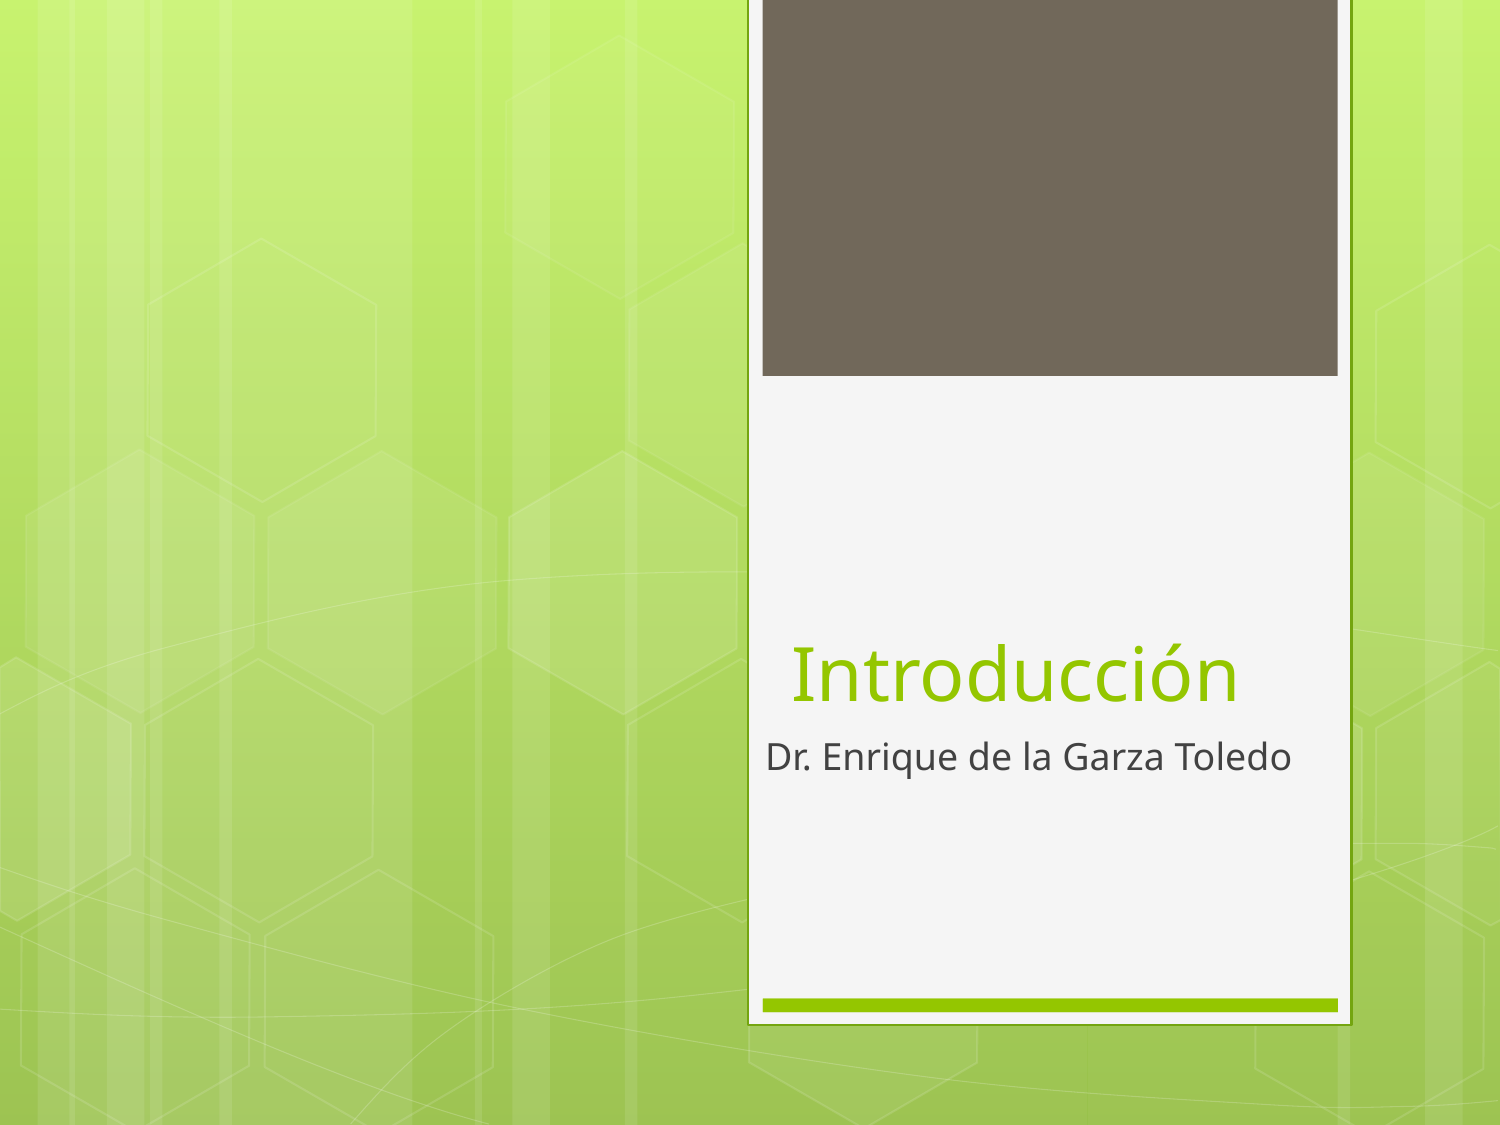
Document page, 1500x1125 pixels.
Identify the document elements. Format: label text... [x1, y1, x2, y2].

subtitle Dr. Enrique de la Garza Toledo [750, 725, 1353, 933]
title Introducción [776, 444, 1320, 724]
